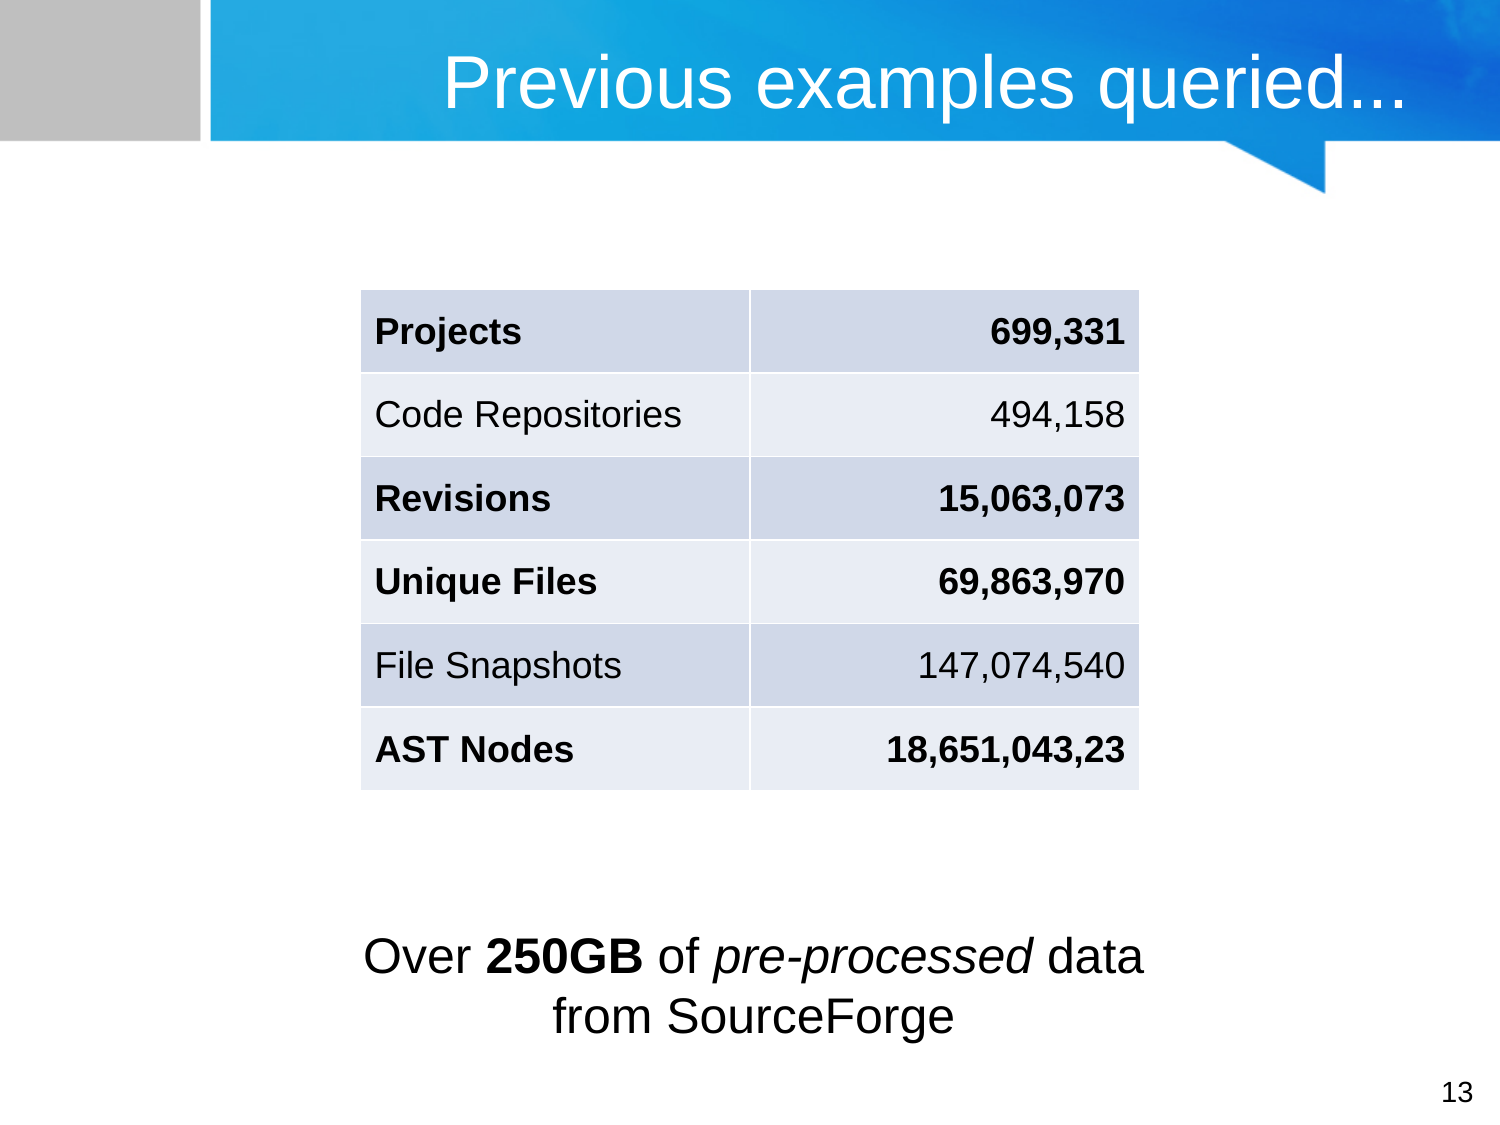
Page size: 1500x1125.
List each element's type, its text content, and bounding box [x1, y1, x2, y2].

table_cell File Snapshots [361, 624, 749, 706]
table_header 699,331 [751, 290, 1139, 372]
table_cell AST Nodes [361, 708, 749, 790]
title Previous examples queried... [75, 31, 1425, 127]
table_cell Revisions [361, 457, 749, 539]
table_cell Unique Files [361, 541, 749, 623]
table_header Projects [361, 290, 749, 372]
slide_number 13 [1138, 1038, 1489, 1117]
table_cell Code Repositories [361, 374, 749, 456]
text_box Over 250GB of pre-processed data from SourceForge [348, 915, 1160, 1051]
table_cell 18,651,043,23 [751, 708, 1139, 790]
table_cell 147,074,540 [751, 624, 1139, 706]
table_cell 69,863,970 [751, 541, 1139, 623]
table_cell 494,158 [751, 374, 1139, 456]
table_cell 15,063,073 [751, 457, 1139, 539]
picture [0, 0, 1500, 1125]
